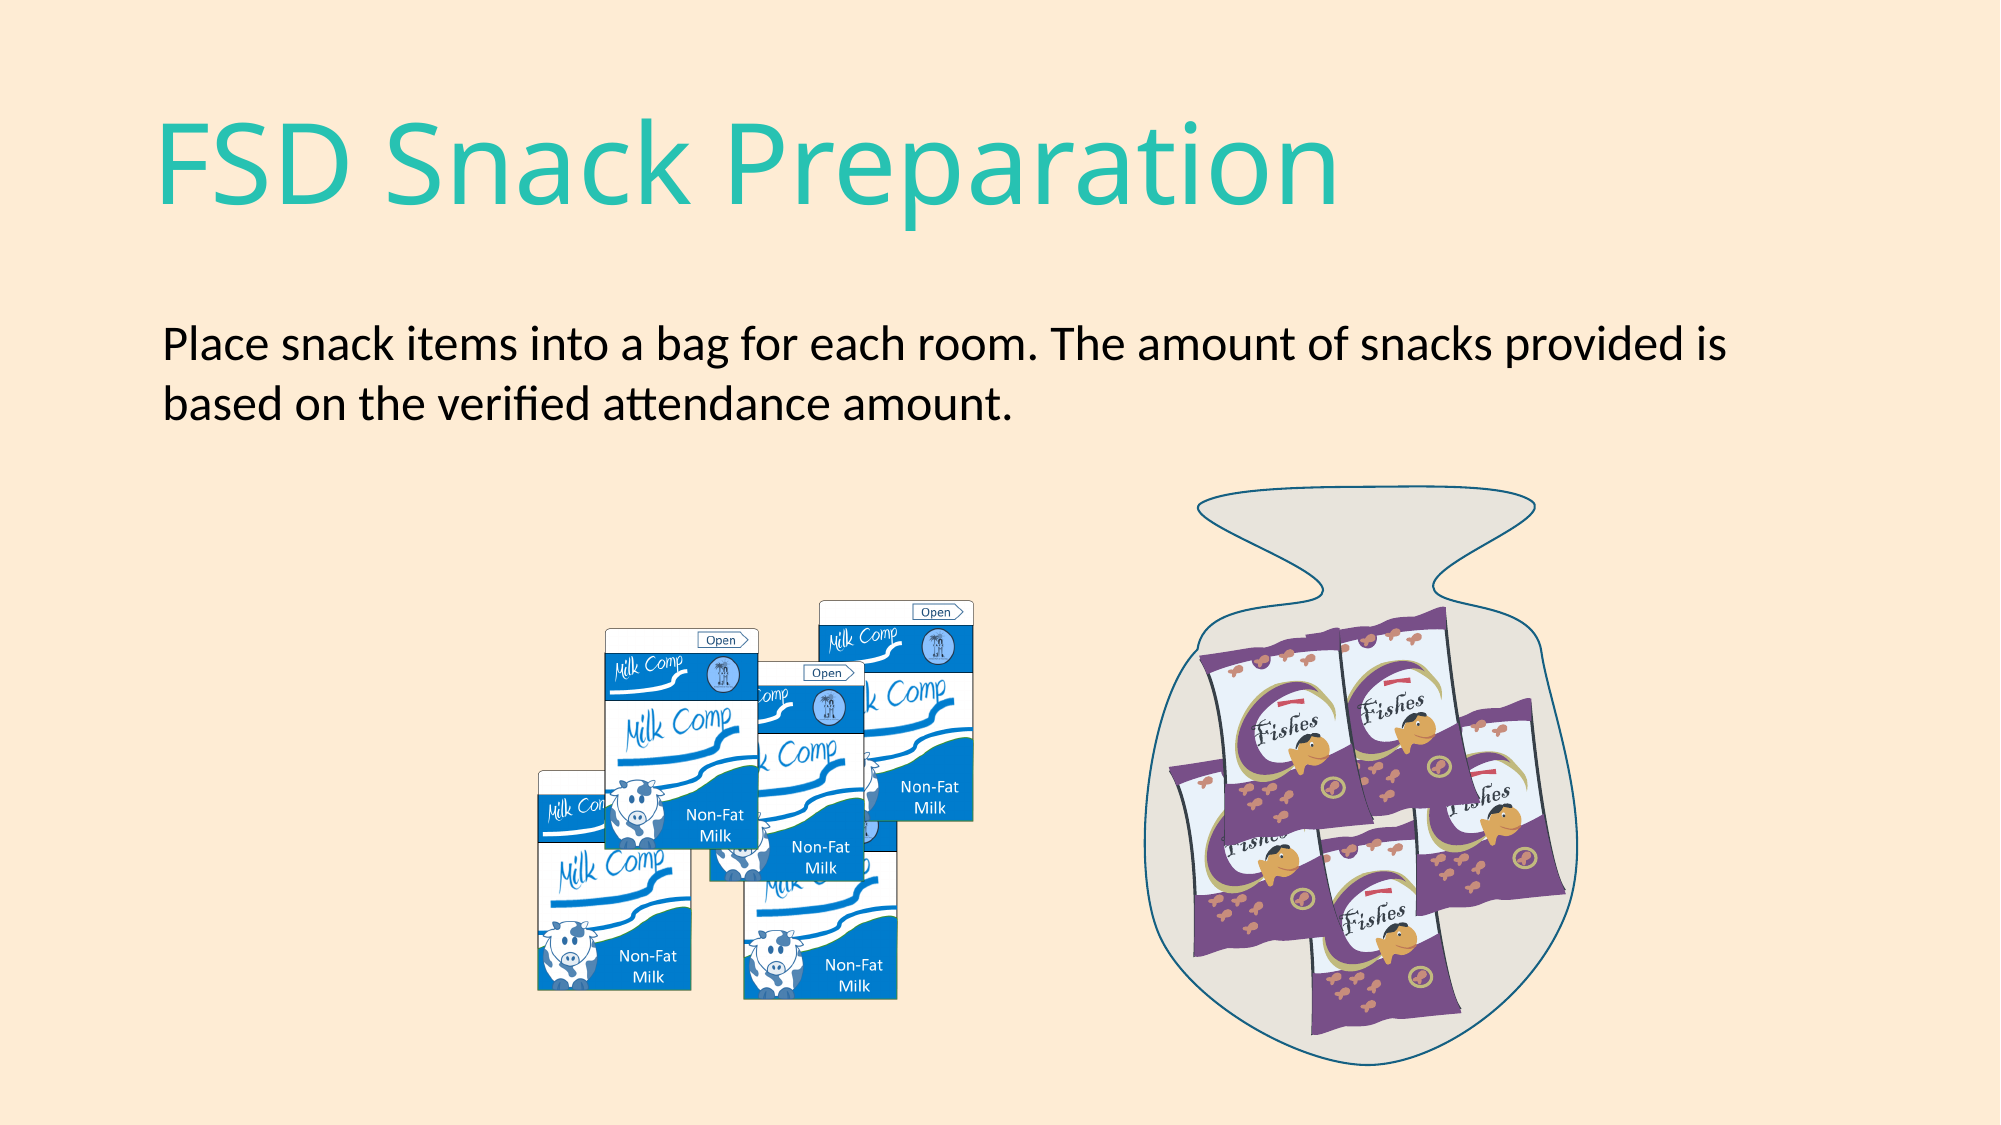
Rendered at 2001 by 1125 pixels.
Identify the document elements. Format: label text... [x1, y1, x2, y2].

text_box [1143, 642, 1198, 954]
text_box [1168, 738, 1346, 961]
text_box Place snack items into a bag for each room. The amount of snacks provided is based on the verified attendance amount. [140, 295, 1866, 446]
text_box [1173, 961, 1456, 1067]
picture [525, 599, 974, 1008]
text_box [1286, 829, 1464, 1039]
text_box [1196, 485, 1536, 627]
title FSD Snack Preparation [137, 59, 1863, 278]
text_box [1568, 761, 1579, 912]
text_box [1304, 606, 1482, 829]
text_box [1482, 606, 1553, 697]
text_box [1464, 920, 1565, 1034]
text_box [1390, 697, 1568, 920]
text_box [1198, 627, 1376, 850]
